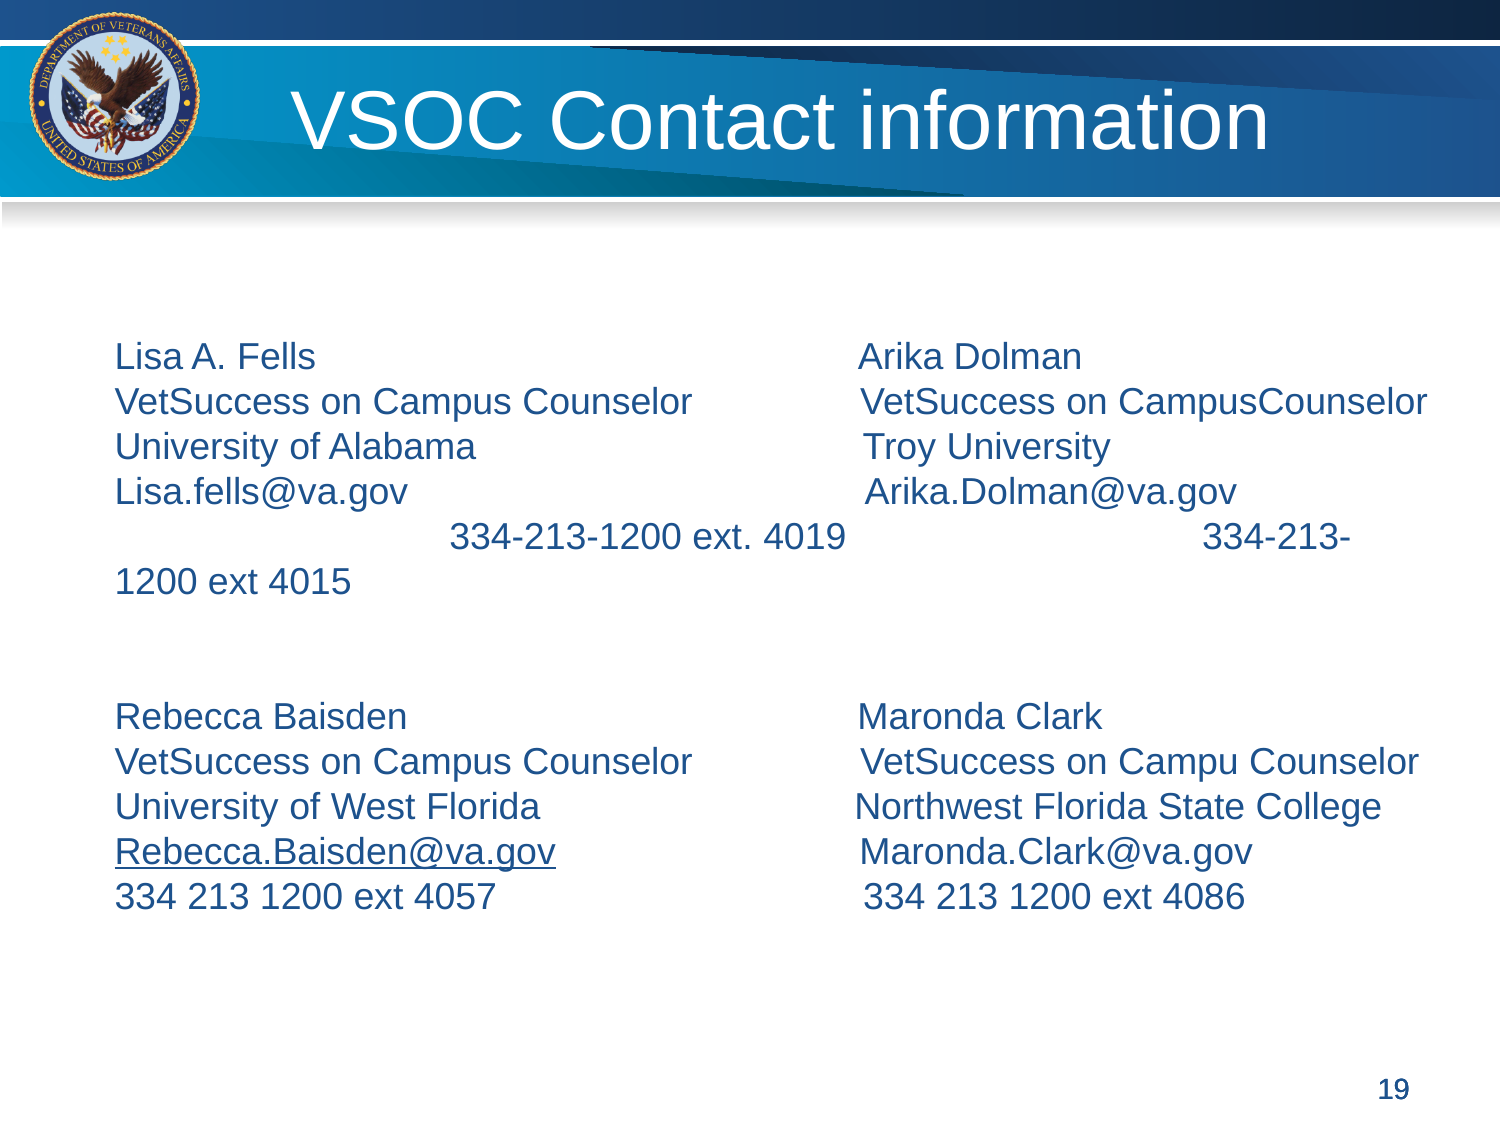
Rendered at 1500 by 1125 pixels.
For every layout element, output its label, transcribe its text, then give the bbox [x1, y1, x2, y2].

title VSOC Contact information [275, 45, 1363, 188]
picture [25, 7, 203, 180]
text_box Lisa A. Fells Arika Dolman VetSuccess on Campus Counselor VetSuccess on CampusCounselor University of Alabama Troy University Lisa.fells@va.gov Arika.Dolman@va.gov 334-213-1200 ext. 4019 334-213-1200 ext 4015 Rebecca Baisden Maronda Clark VetSuccess on Campus Counselor VetSuccess on Campu Counselor University of West Florida Northwest Florida State College Rebecca.Baisden@va.gov Maronda.Clark@va.gov 334 213 1200 ext 4057 334 213 1200 ext 4086 [99, 324, 1450, 1125]
